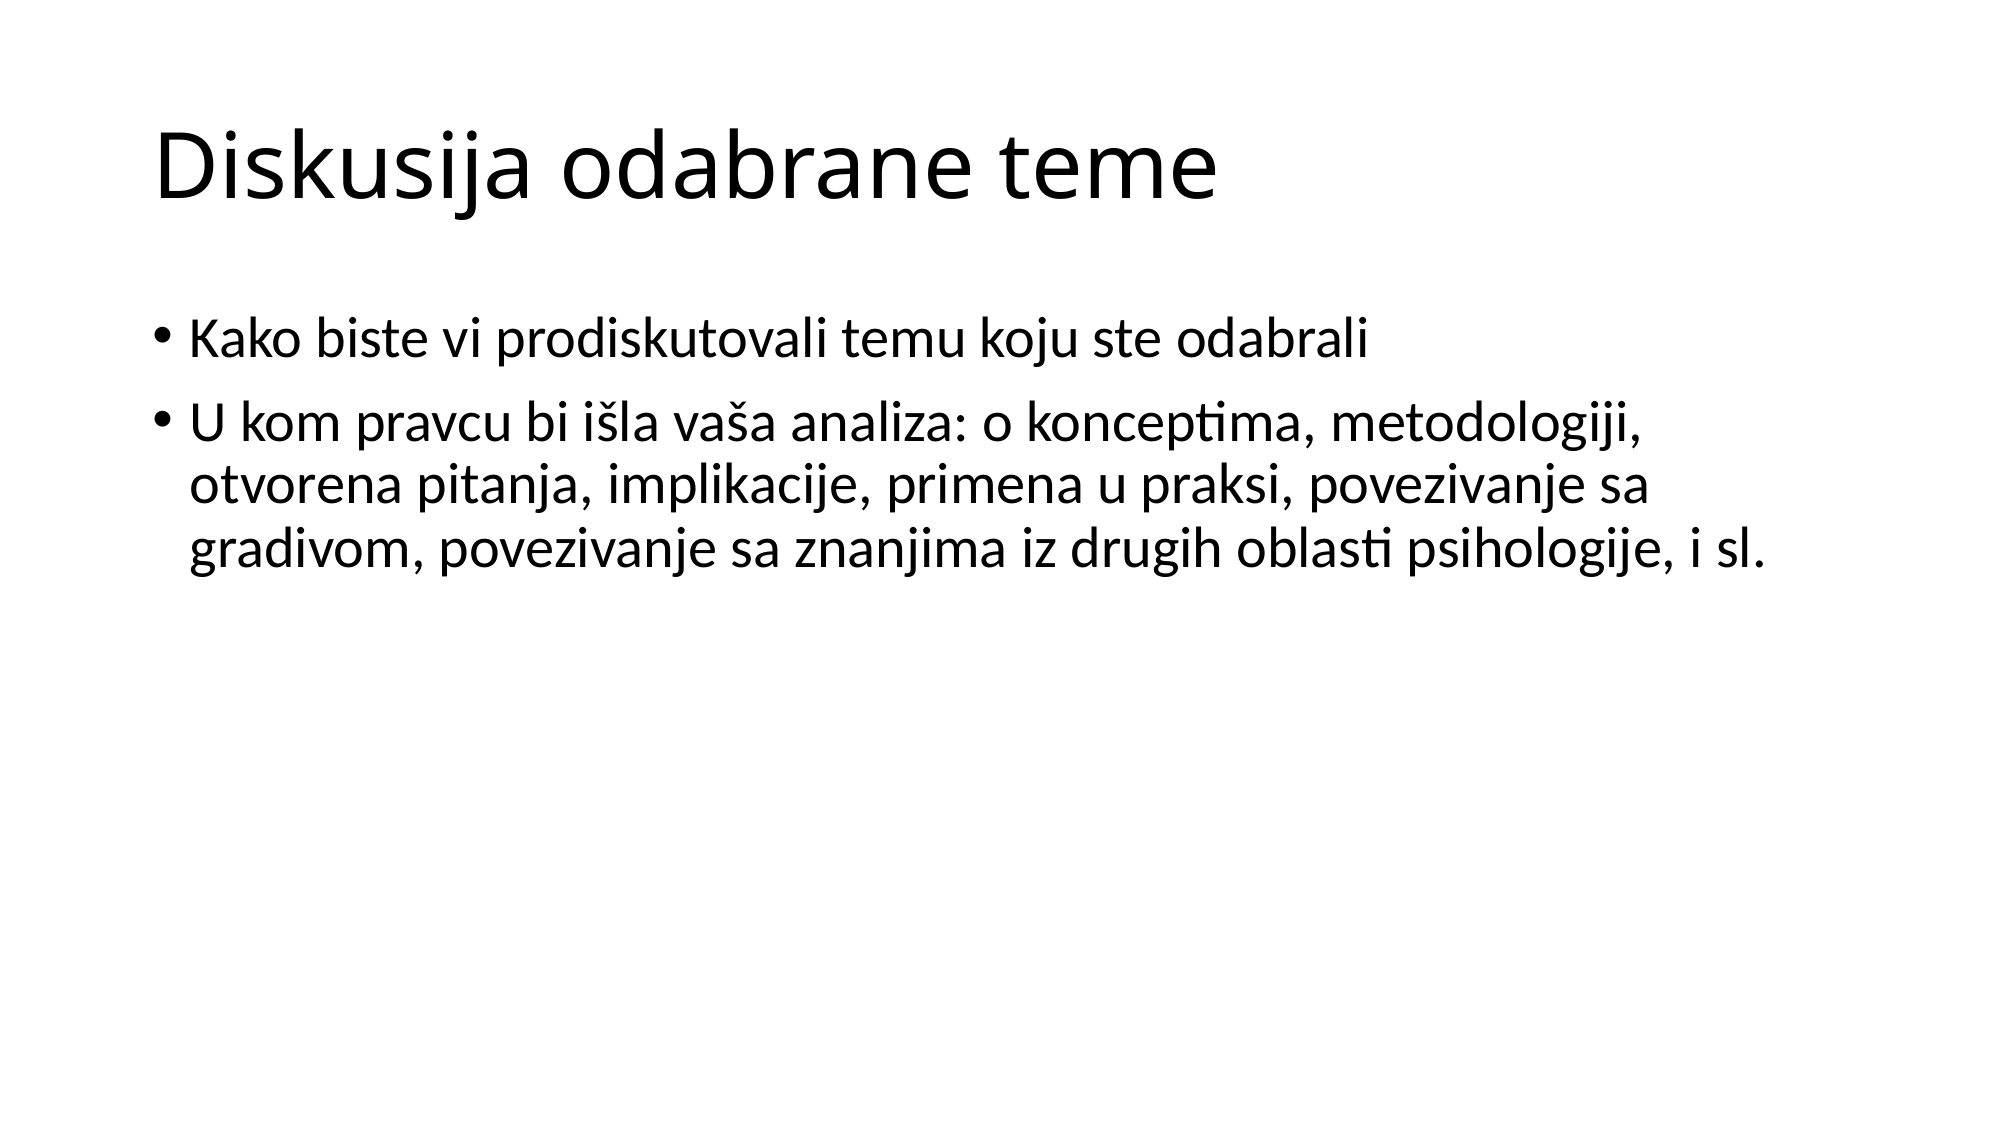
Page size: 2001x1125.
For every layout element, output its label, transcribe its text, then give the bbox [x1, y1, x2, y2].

list Kako biste vi prodiskutovali temu koju ste odabrali U kom pravcu bi išla vaša analiza: o konceptima, metodologiji, otvorena pitanja, implikacije, primena u praksi, povezivanje sa gradivom, povezivanje sa znanjima iz drugih oblasti psihologije, i sl. [137, 299, 1863, 1014]
title Diskusija odabrane teme [137, 59, 1863, 278]
